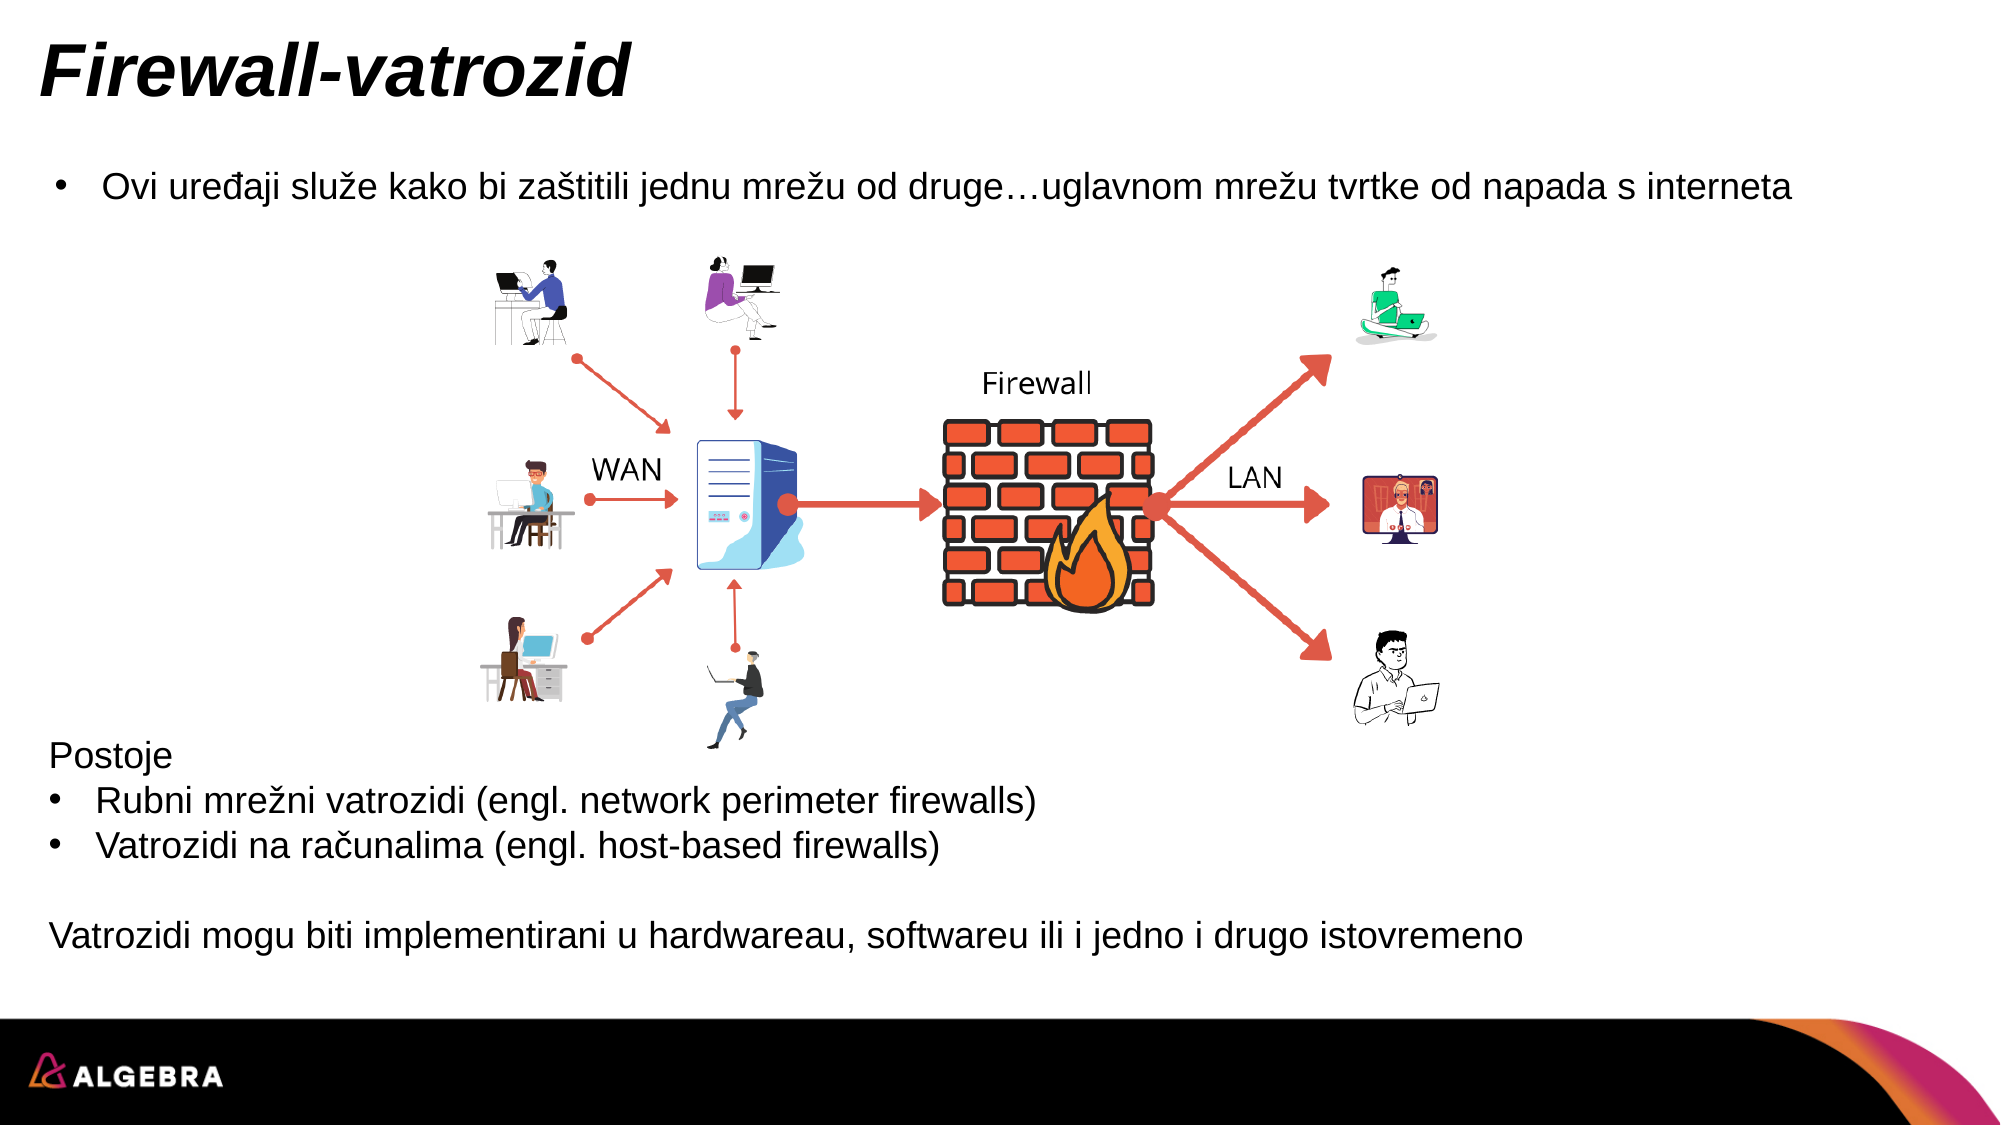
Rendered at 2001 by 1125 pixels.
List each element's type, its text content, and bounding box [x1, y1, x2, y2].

text_box Postoje Rubni mrežni vatrozidi (engl. network perimeter firewalls) Vatrozidi na računalima (engl. host-based firewalls) Vatrozidi mogu biti implementirani u hardwareau, softwareu ili i jedno i drugo istovremeno [33, 724, 1599, 964]
title Firewall-vatrozid [39, 23, 1989, 120]
picture [0, 0, 2001, 1125]
text_box Ovi uređaji služe kako bi zaštitili jednu mrežu od druge…uglavnom mrežu tvrtke od napada s interneta [39, 154, 1900, 260]
